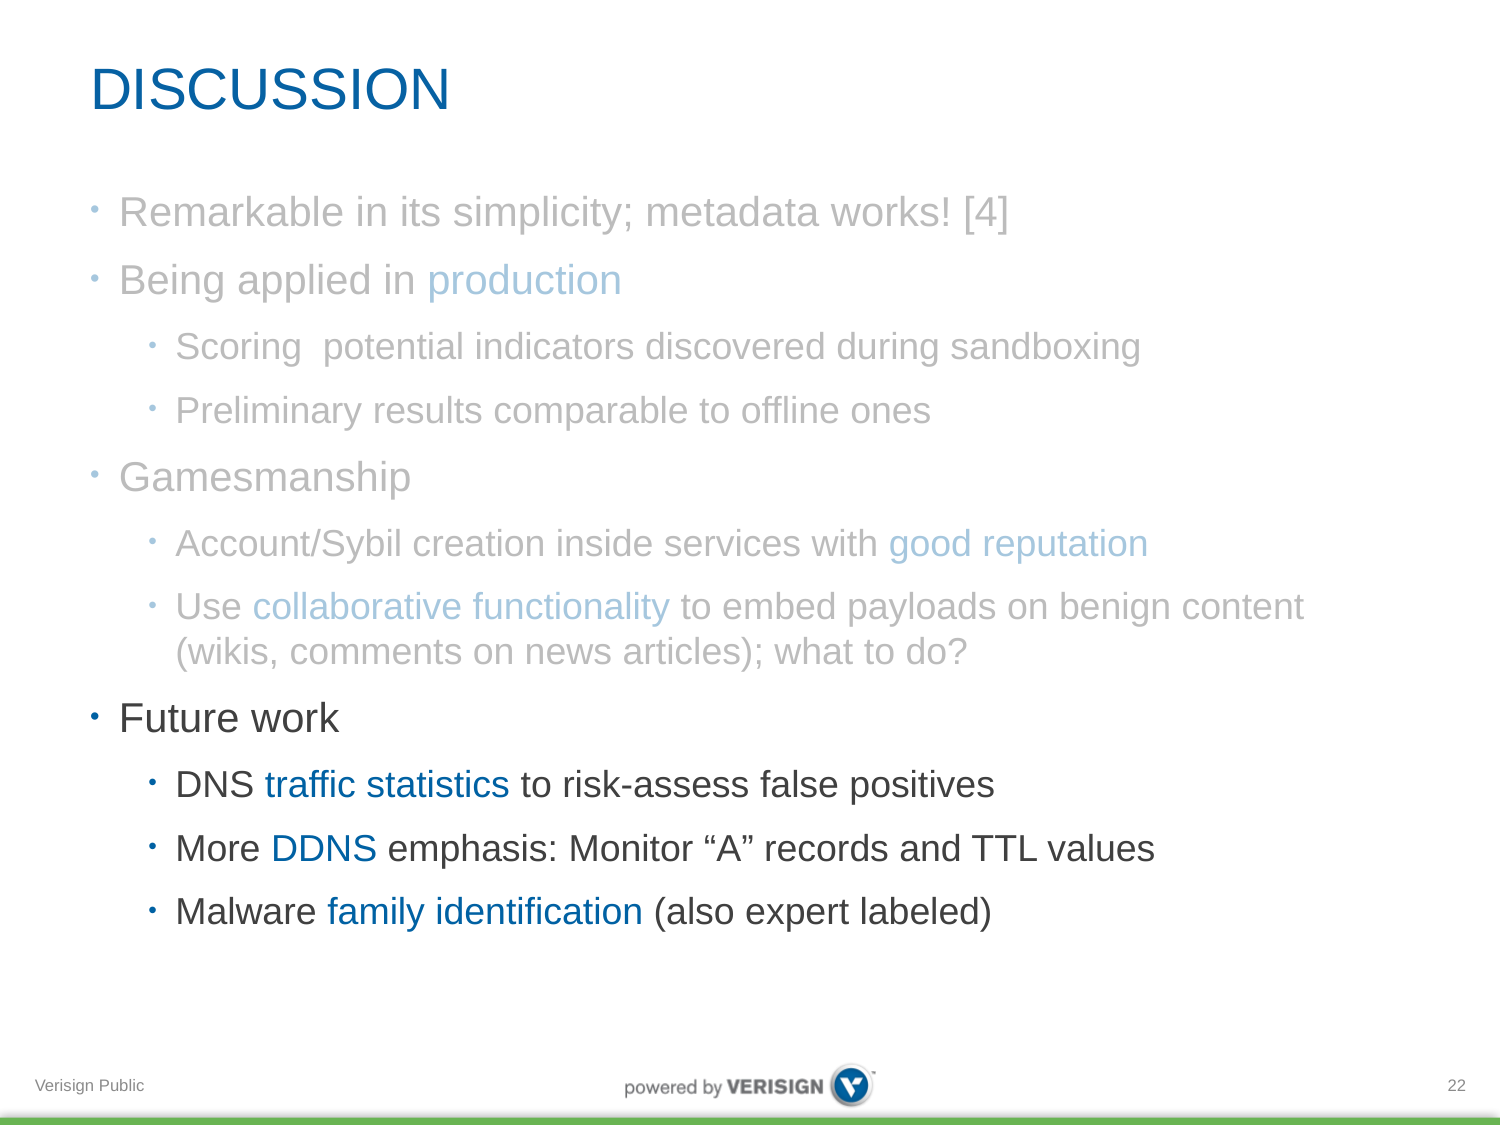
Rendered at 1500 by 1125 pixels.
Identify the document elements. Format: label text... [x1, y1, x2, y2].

text_box [42, 441, 1388, 690]
text_box [73, 155, 1313, 441]
list Remarkable in its simplicity; metadata works! [4] Being applied in production Scoring potential indicators discovered during sandboxing Preliminary results comparable to offline ones Gamesmanship Account/Sybil creation inside services with good reputation Use collaborative functionality to embed payloads on benign content (wikis, comments on news articles); what to do? Future work DNS traffic statistics to risk-assess false positives More DDNS emphasis: Monitor “A” records and TTL values Malware family identification (also expert labeled) [75, 176, 1425, 1040]
picture [622, 1058, 878, 1112]
slide_number 22 [1422, 1072, 1482, 1098]
title DISCUSSION [75, 40, 1425, 132]
